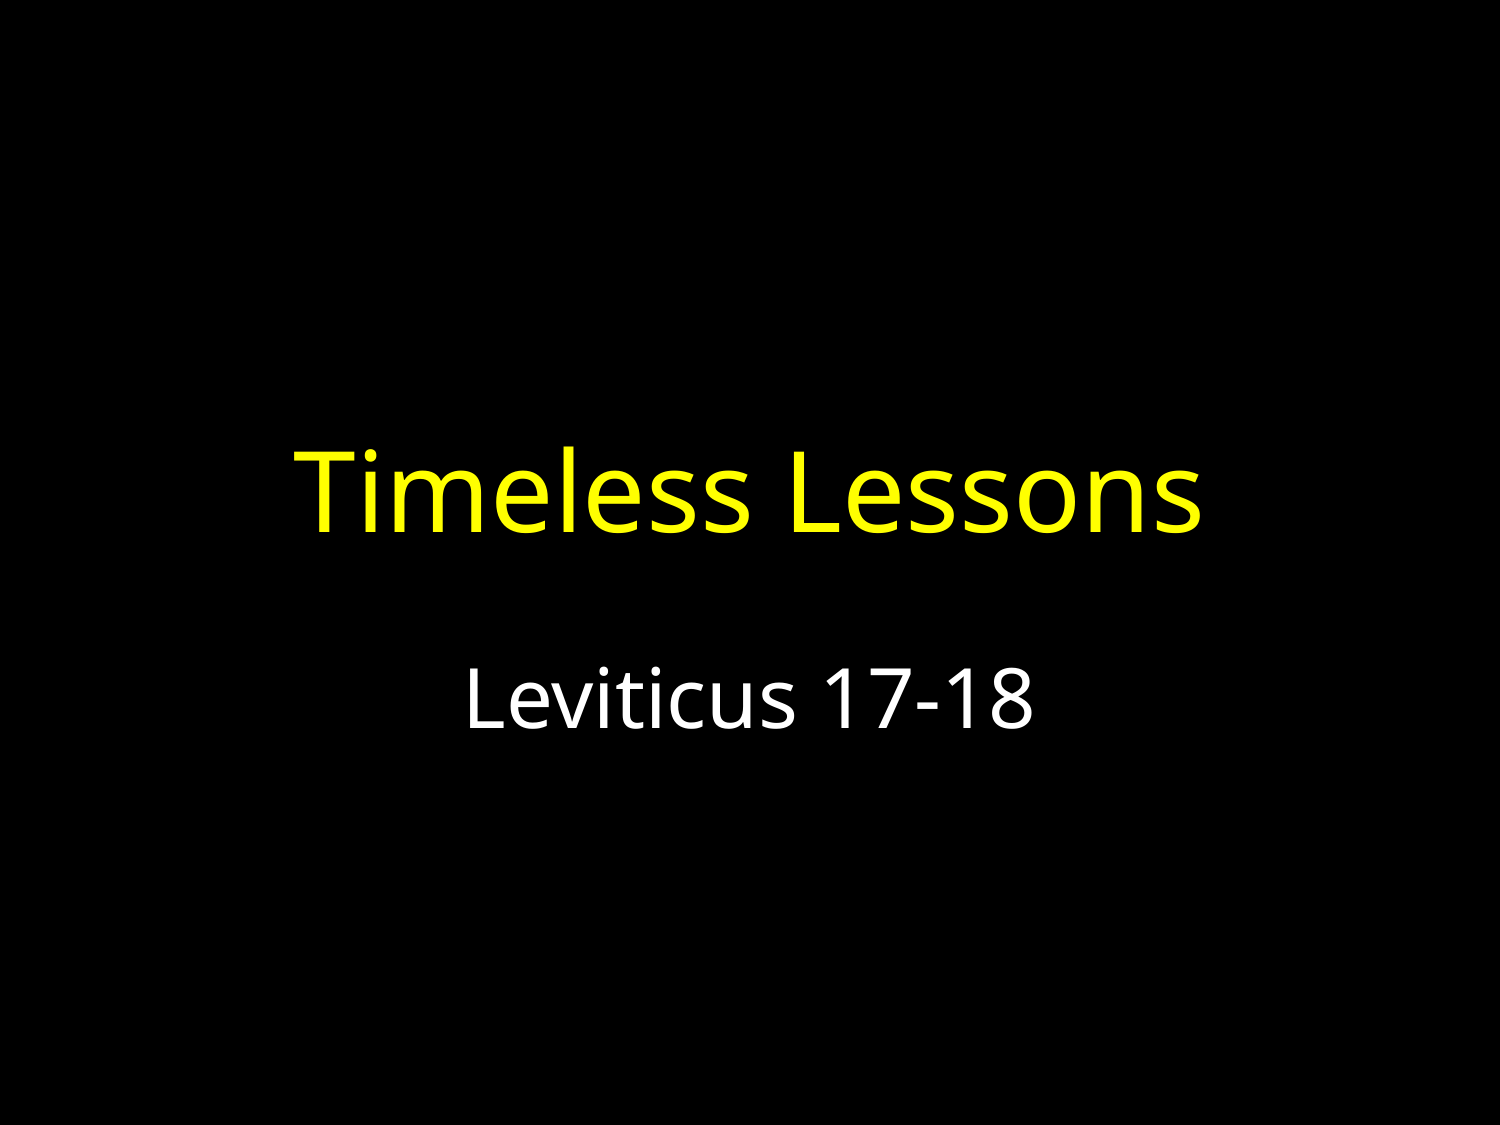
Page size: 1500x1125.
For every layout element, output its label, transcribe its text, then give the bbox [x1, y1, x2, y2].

title Timeless Lessons [112, 327, 1388, 563]
subtitle Leviticus 17-18 [224, 637, 1276, 926]
